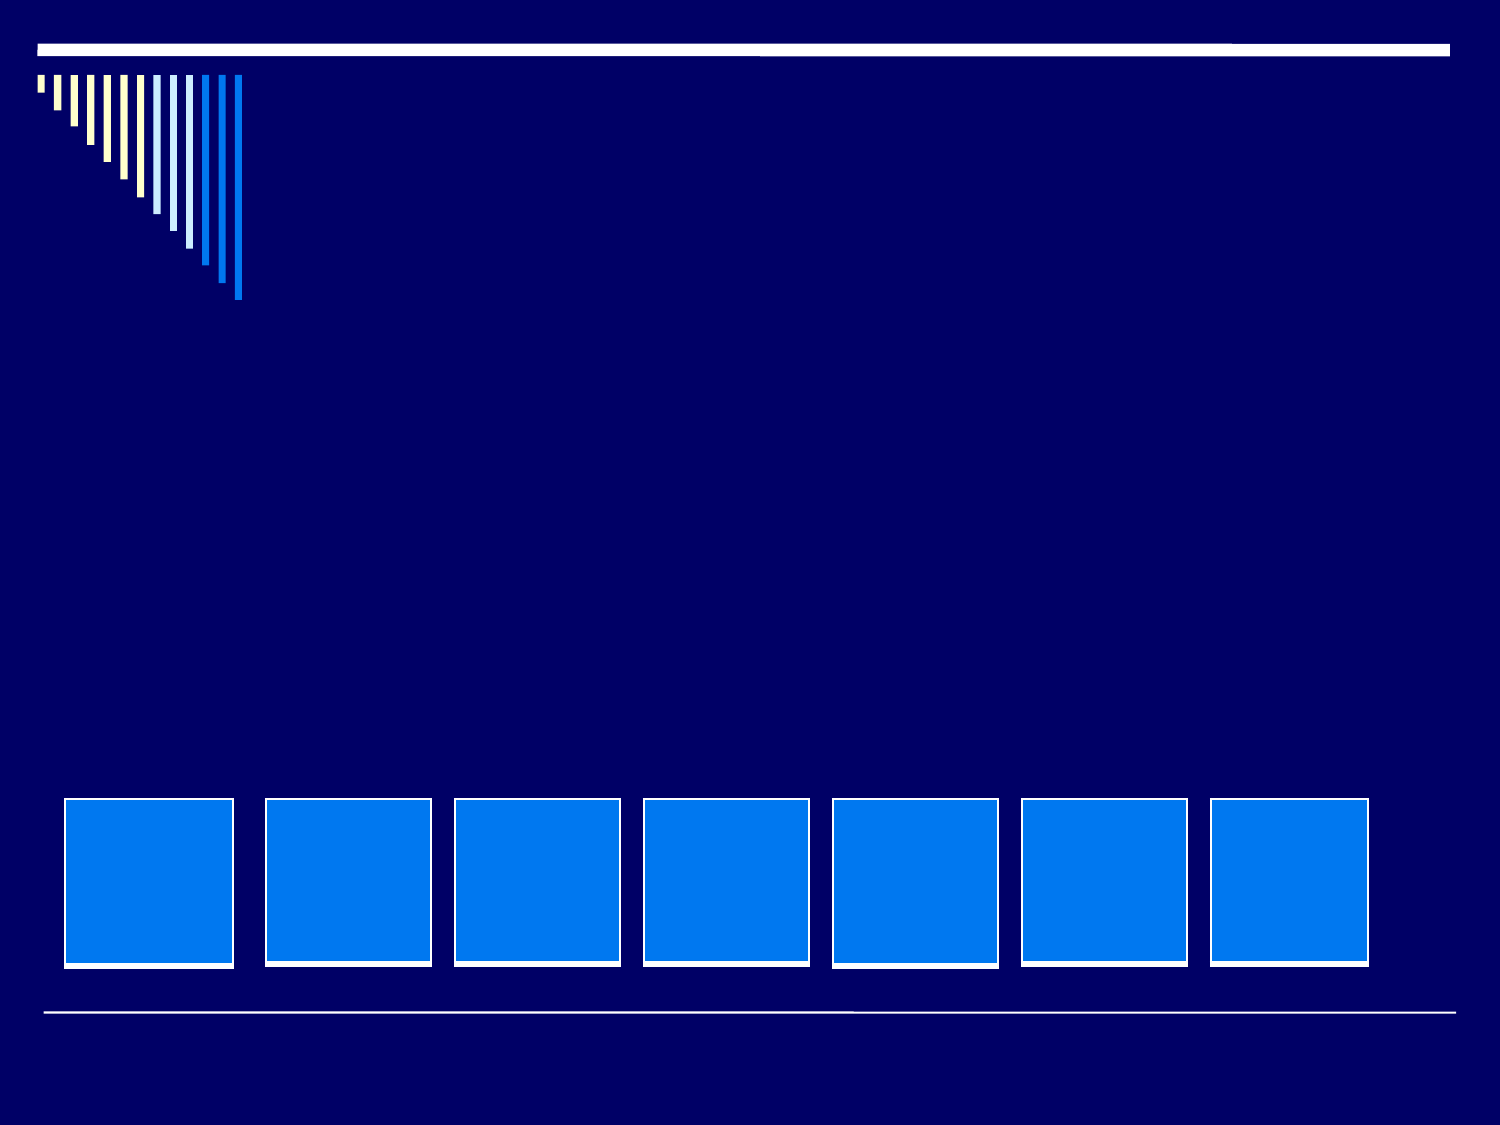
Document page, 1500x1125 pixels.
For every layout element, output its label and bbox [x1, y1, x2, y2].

table_header [1023, 800, 1186, 961]
table_header [267, 800, 430, 961]
table_header [645, 800, 808, 961]
table_header [1212, 800, 1367, 961]
table_header [456, 800, 619, 961]
table_header [66, 800, 232, 963]
table_header [834, 800, 997, 963]
